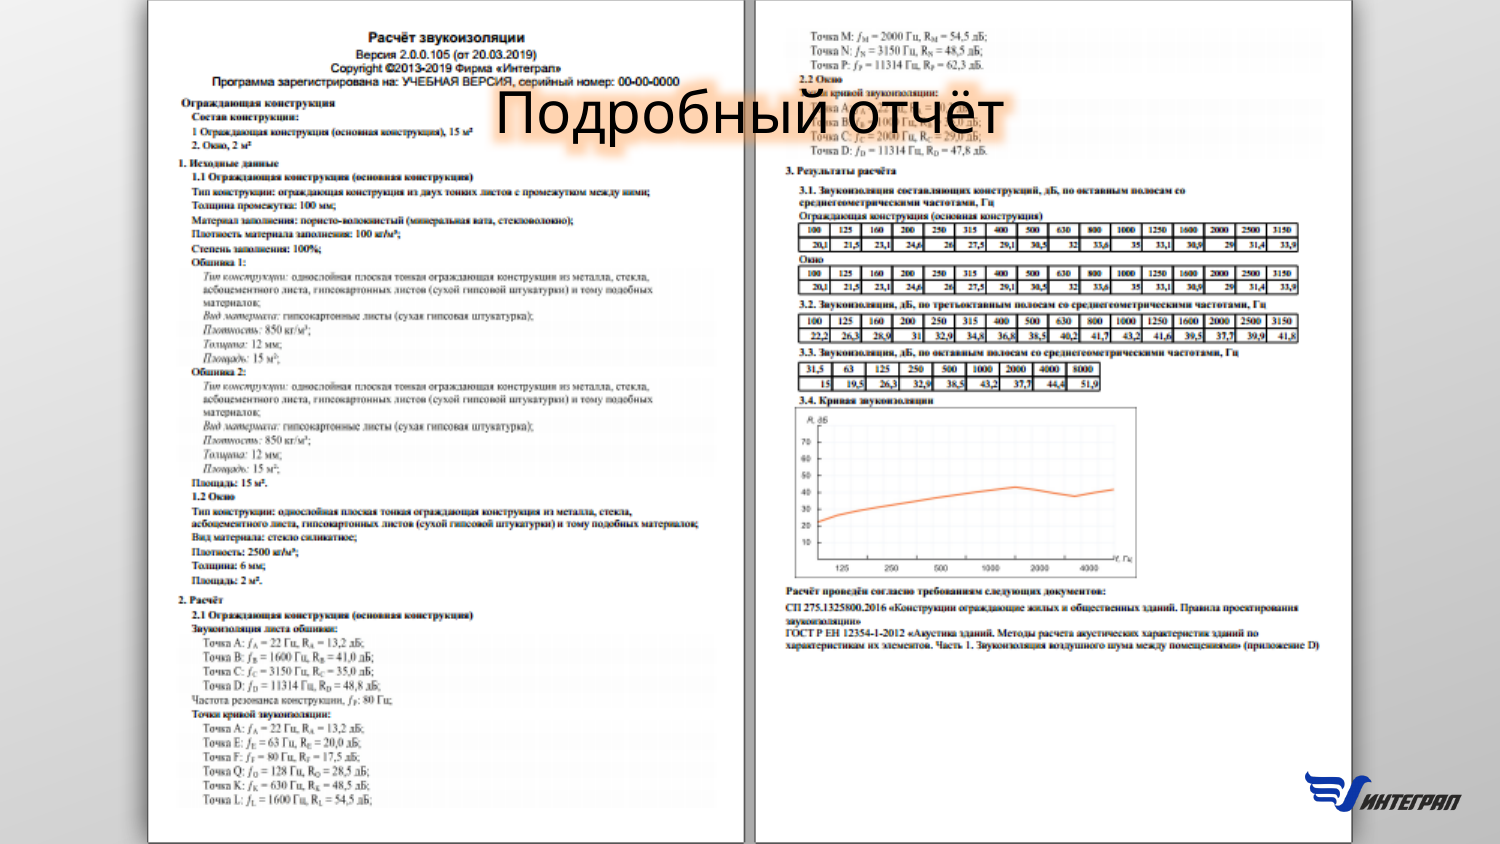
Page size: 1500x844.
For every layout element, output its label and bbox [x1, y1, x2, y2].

picture [147, 0, 1462, 844]
